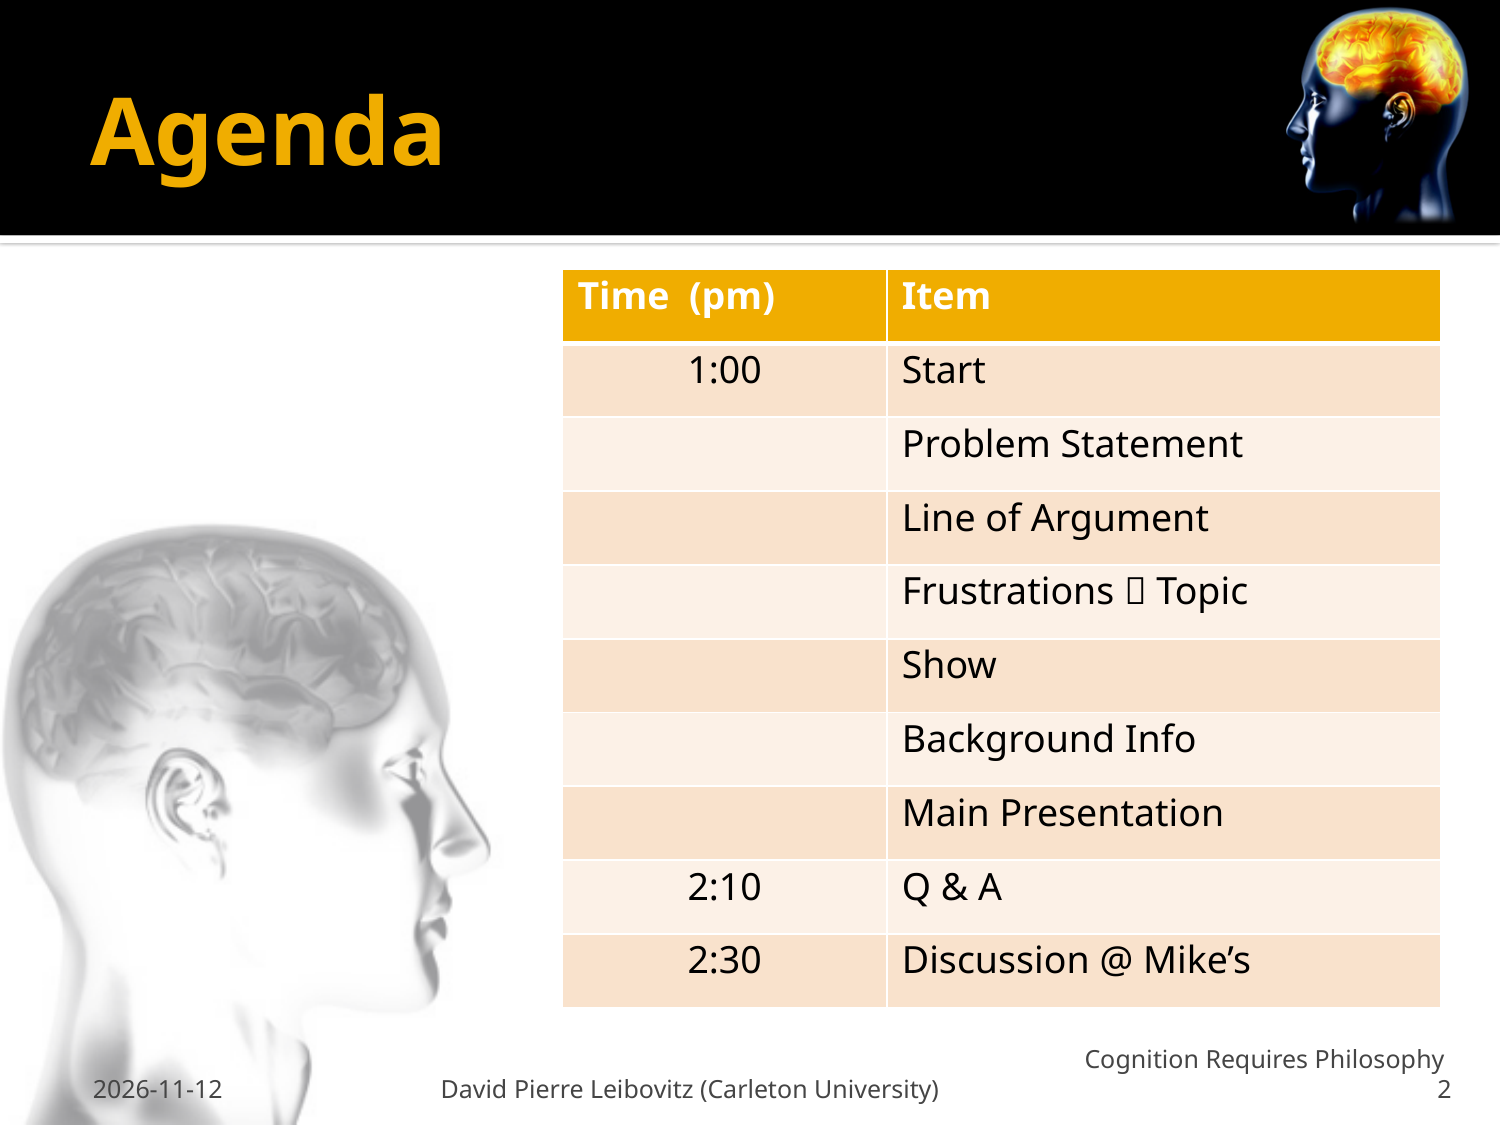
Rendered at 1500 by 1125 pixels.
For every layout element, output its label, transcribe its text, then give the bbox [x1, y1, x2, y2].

table_cell [563, 787, 886, 859]
table_cell [563, 713, 886, 785]
table_cell Background Info [888, 713, 1440, 785]
table_cell [563, 566, 886, 638]
table_cell Problem Statement [888, 418, 1440, 490]
table_cell [563, 492, 886, 564]
table_cell 2:10 [563, 861, 886, 933]
table_cell Line of Argument [888, 492, 1440, 564]
table_cell Start [888, 346, 1440, 416]
table_cell Discussion @ Mike’s [888, 935, 1440, 1007]
table_cell [563, 640, 886, 712]
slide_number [75, 1062, 425, 1108]
table_header Time (pm) [563, 270, 886, 341]
table_header Item [888, 270, 1440, 341]
table_cell 2:30 [563, 935, 886, 1007]
table_cell Show [888, 640, 1440, 712]
table_cell Frustrations  Topic [888, 566, 1440, 638]
footer David Pierre Leibovitz (Carleton University) [433, 1062, 1066, 1108]
table_cell Main Presentation [888, 787, 1440, 859]
picture [1267, 4, 1497, 221]
table_cell [563, 418, 886, 490]
table_cell Q & A [888, 861, 1440, 933]
table_cell 1:00 [563, 346, 886, 416]
title Agenda [75, 25, 1425, 231]
slide_number Cognition Requires Philosophy 2 [1066, 1062, 1467, 1108]
